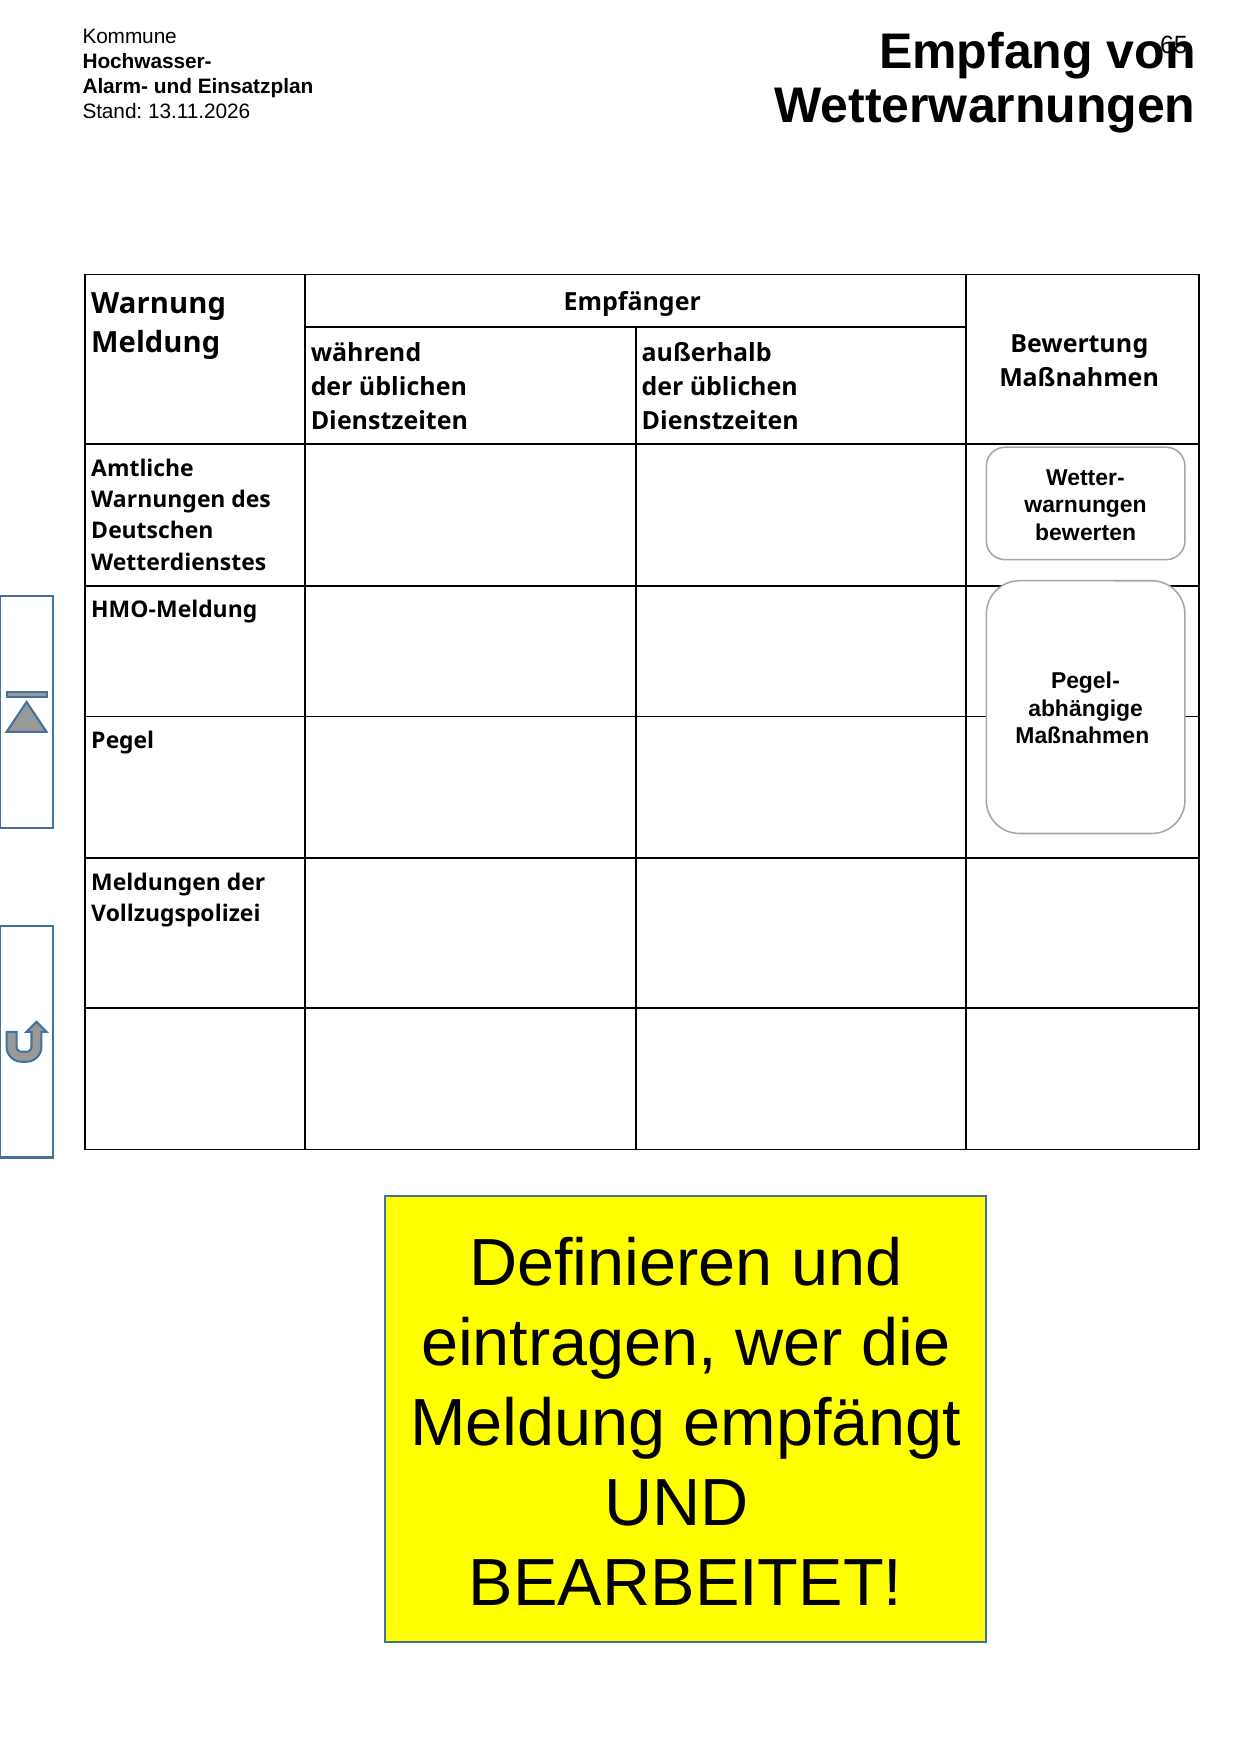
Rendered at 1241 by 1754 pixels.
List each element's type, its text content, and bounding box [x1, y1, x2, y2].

title Empfang von Wetterwarnungen [452, 49, 1196, 141]
table_cell [967, 587, 997, 716]
table_cell [967, 445, 1198, 585]
table_cell [86, 1009, 304, 1149]
table_cell [637, 717, 965, 857]
table_cell Amtliche Warnungen des Deutschen Wetterdienstes [86, 445, 304, 585]
table_header Warnung Meldung [86, 275, 304, 443]
table_cell [306, 859, 635, 1007]
table_cell [306, 717, 635, 857]
text_box Wetter-warnungen bewerten [985, 446, 1186, 561]
table_cell [637, 1009, 965, 1149]
table_cell während der üblichen Dienstzeiten [306, 328, 635, 443]
table_cell [306, 587, 635, 716]
table_cell [637, 445, 965, 585]
table_cell [967, 1009, 1198, 1149]
table_cell [967, 859, 1198, 1007]
table_cell [306, 445, 635, 585]
table_cell Meldungen der Vollzugspolizei [86, 859, 304, 1007]
table_header Bewertung Maßnahmen [967, 275, 1198, 443]
table_cell [1174, 587, 1198, 716]
table_cell [637, 587, 965, 716]
table_cell HMO-Meldung [86, 587, 304, 716]
table_cell Pegel [86, 717, 304, 857]
table_cell [967, 717, 1198, 857]
table_cell [637, 859, 965, 1007]
table_cell außerhalb der üblichen Dienstzeiten [637, 328, 965, 443]
text_box Pegel-abhängige Maßnahmen [985, 579, 1186, 835]
table_cell [306, 1009, 635, 1149]
table_header Empfänger [306, 275, 965, 326]
text_box Definieren und eintragen, wer die Meldung empfängt UND BEARBEITET! [384, 1195, 987, 1643]
